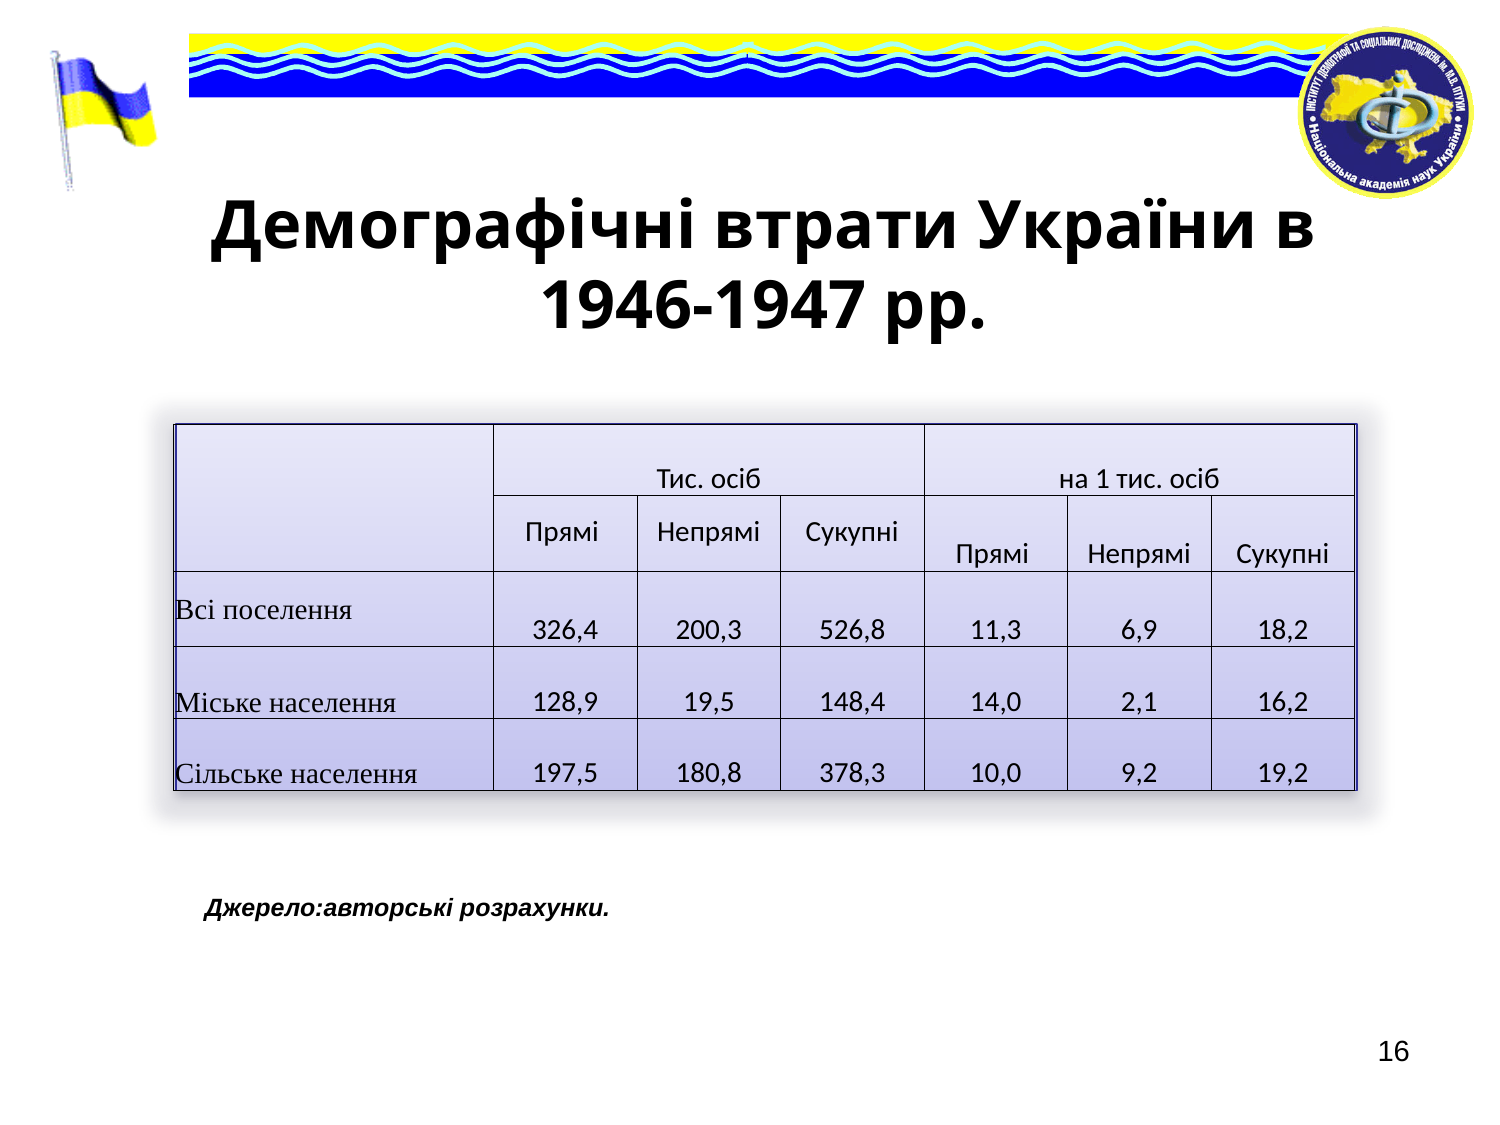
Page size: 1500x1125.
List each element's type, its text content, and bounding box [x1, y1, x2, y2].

table_cell Непрямі [1068, 496, 1211, 571]
slide_number 16 [1074, 1024, 1425, 1103]
picture [18, 22, 189, 193]
table_header на 1 тис. осіб [925, 425, 1354, 495]
table_cell 19,5 [638, 647, 780, 718]
table_header [174, 425, 493, 571]
table_cell 9,2 [1068, 719, 1211, 790]
table_cell 128,9 [494, 647, 637, 718]
table_cell Сукупні [1212, 496, 1354, 571]
table_cell 2,1 [1068, 647, 1211, 718]
table_cell 197,5 [494, 719, 637, 790]
table_cell 19,2 [1212, 719, 1354, 790]
text_box Джерело:авторські розрахунки. [183, 854, 1395, 959]
table_cell Сільське населення [174, 719, 493, 790]
table_cell Сукупні [781, 496, 924, 571]
title Демографічні втрати України в 1946-1947 рр. [98, 213, 1448, 311]
table_cell 16,2 [1212, 647, 1354, 718]
table_cell 10,0 [925, 719, 1067, 790]
table_cell 180,8 [638, 719, 780, 790]
table_cell 14,0 [925, 647, 1067, 718]
table_cell 200,3 [638, 572, 780, 646]
table_header Тис. осіб [494, 425, 924, 495]
table_cell Всі поселення [174, 572, 493, 646]
table_cell 18,2 [1212, 572, 1354, 646]
table_cell Прямі [494, 496, 637, 571]
table_cell Непрямі [638, 496, 780, 571]
table_cell 148,4 [781, 647, 924, 718]
table_cell 6,9 [1068, 572, 1211, 646]
table_cell 326,4 [494, 572, 637, 646]
picture [1294, 24, 1476, 201]
table_cell Прямі [925, 496, 1067, 571]
table_cell 378,3 [781, 719, 924, 790]
table_cell 11,3 [925, 572, 1067, 646]
table_cell Міське населення [174, 647, 493, 718]
table_cell 526,8 [781, 572, 924, 646]
